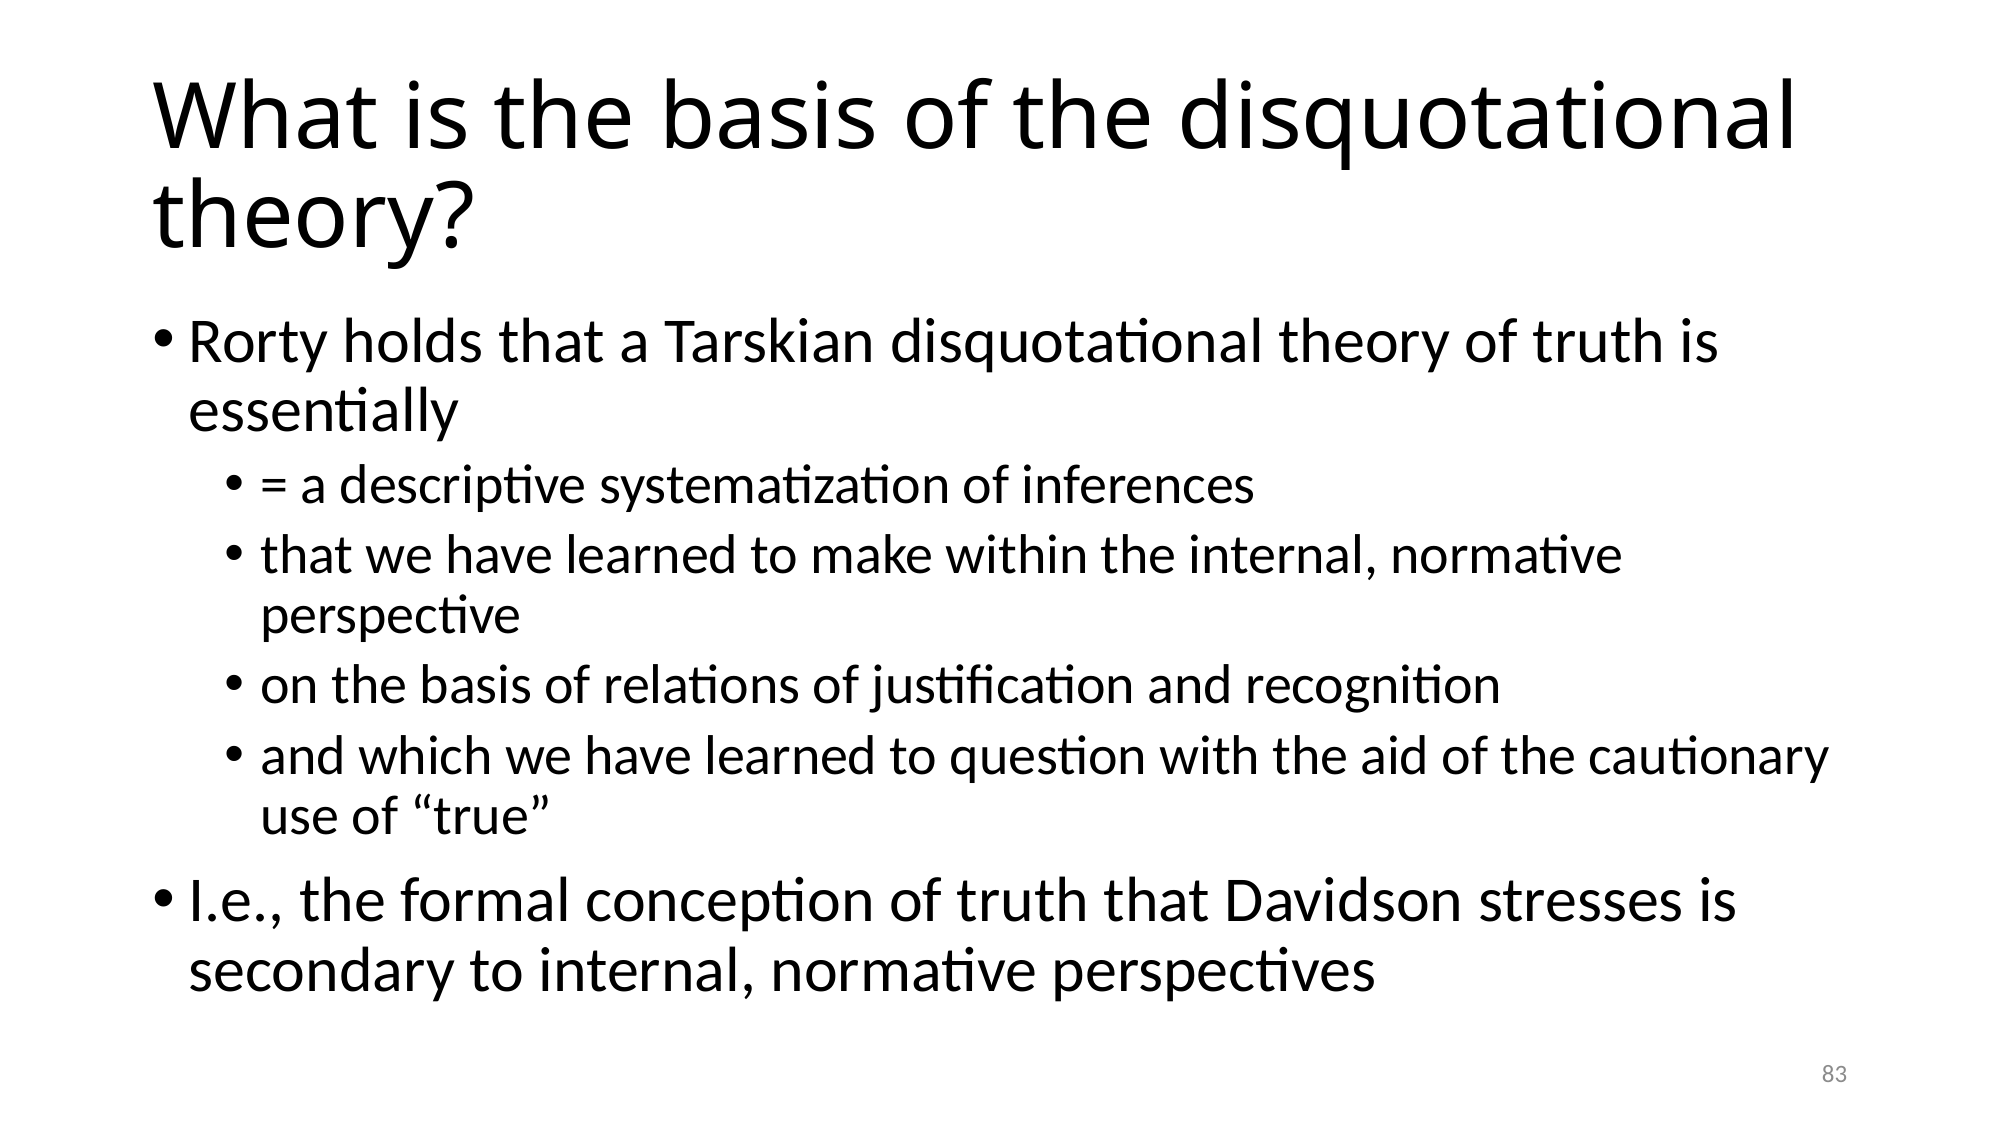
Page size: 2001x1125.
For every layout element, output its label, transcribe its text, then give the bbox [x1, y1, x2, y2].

slide_number 83 [1412, 1042, 1863, 1103]
title What is the basis of the disquotational theory? [137, 59, 1863, 278]
list Rorty holds that a Tarskian disquotational theory of truth is essentially = a descriptive systematization of inferences that we have learned to make within the internal, normative perspective on the basis of relations of justification and recognition and which we have learned to question with the aid of the cautionary use of “true” I.e., the formal conception of truth that Davidson stresses is secondary to internal, normative perspectives [137, 299, 1863, 1014]
